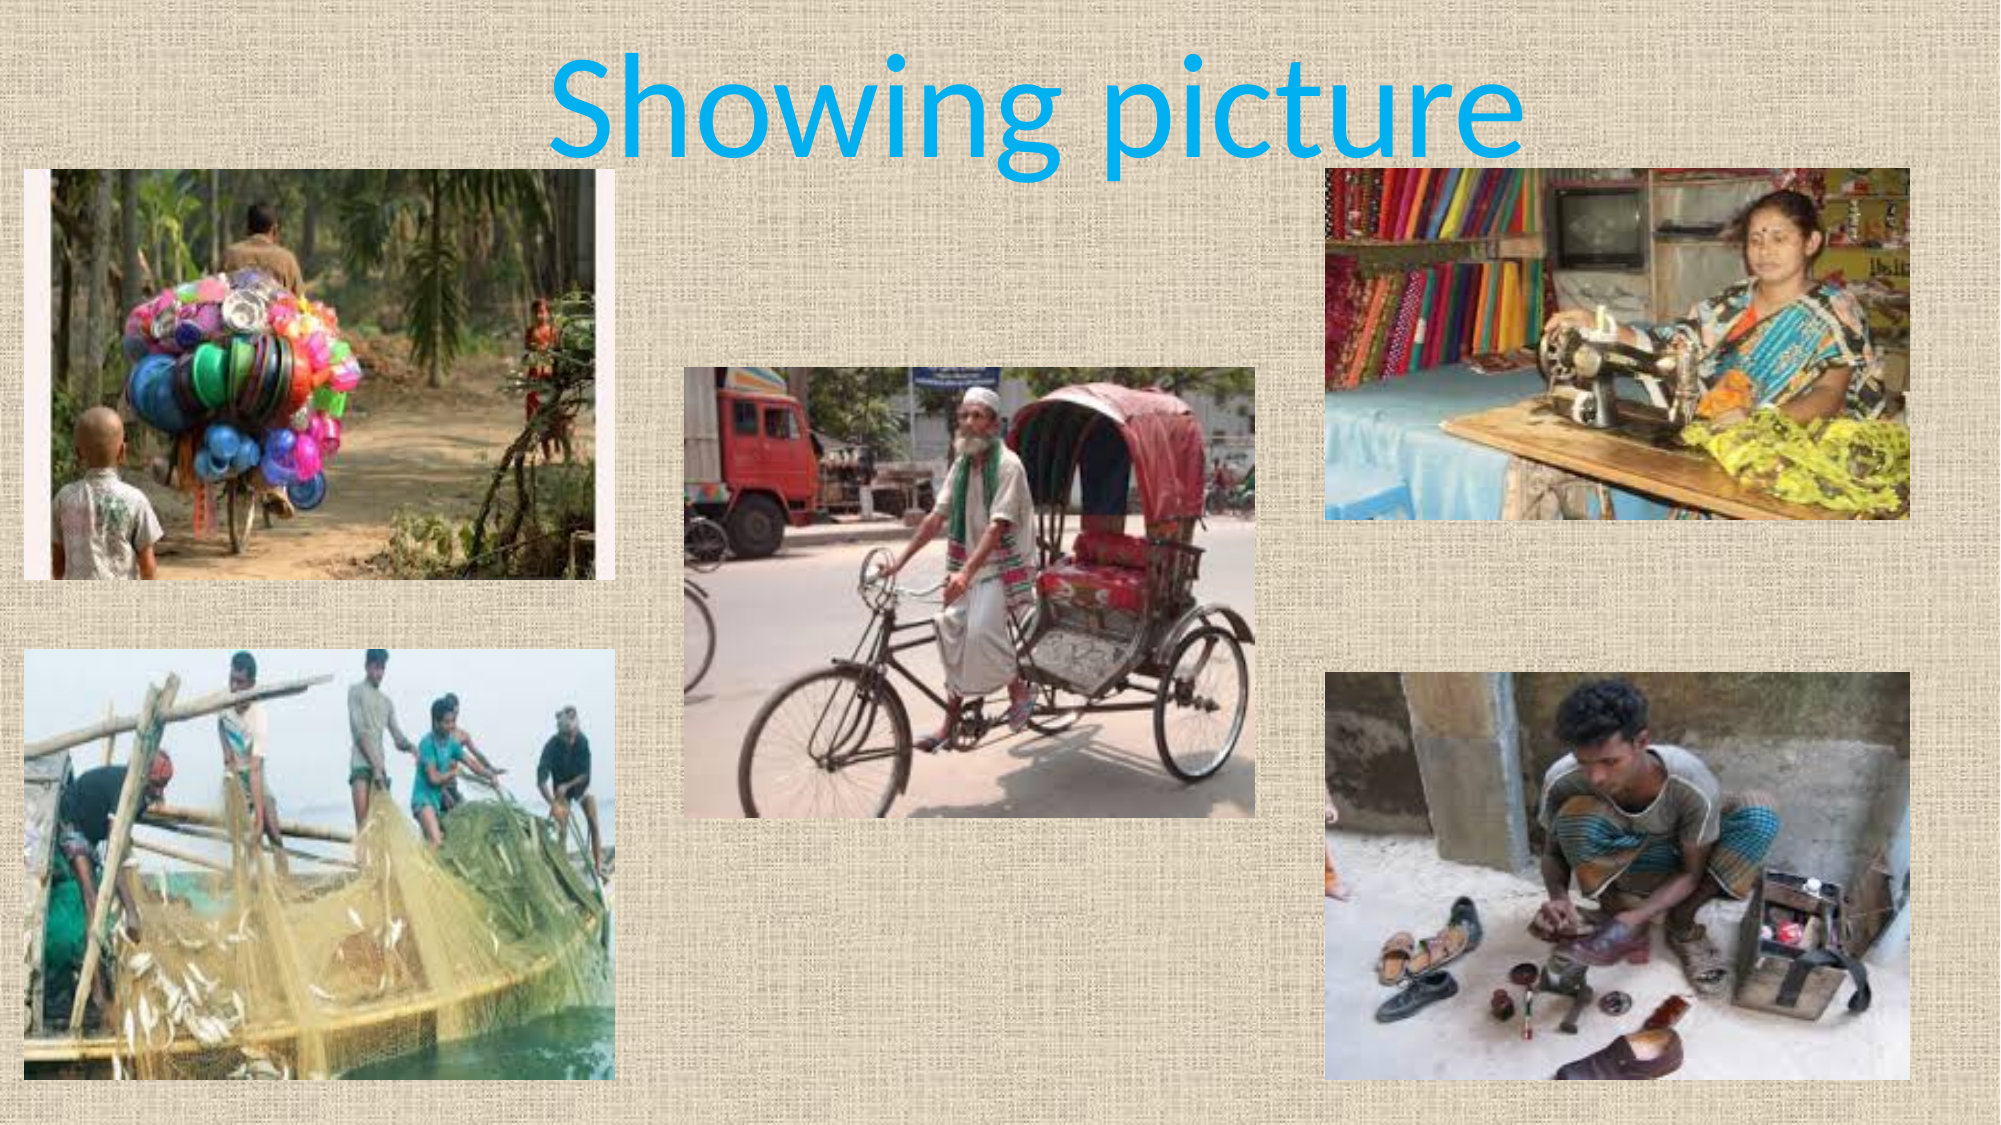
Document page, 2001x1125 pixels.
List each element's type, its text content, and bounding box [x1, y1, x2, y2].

text_box Showing picture [531, 0, 2000, 195]
picture [0, 0, 2001, 1125]
